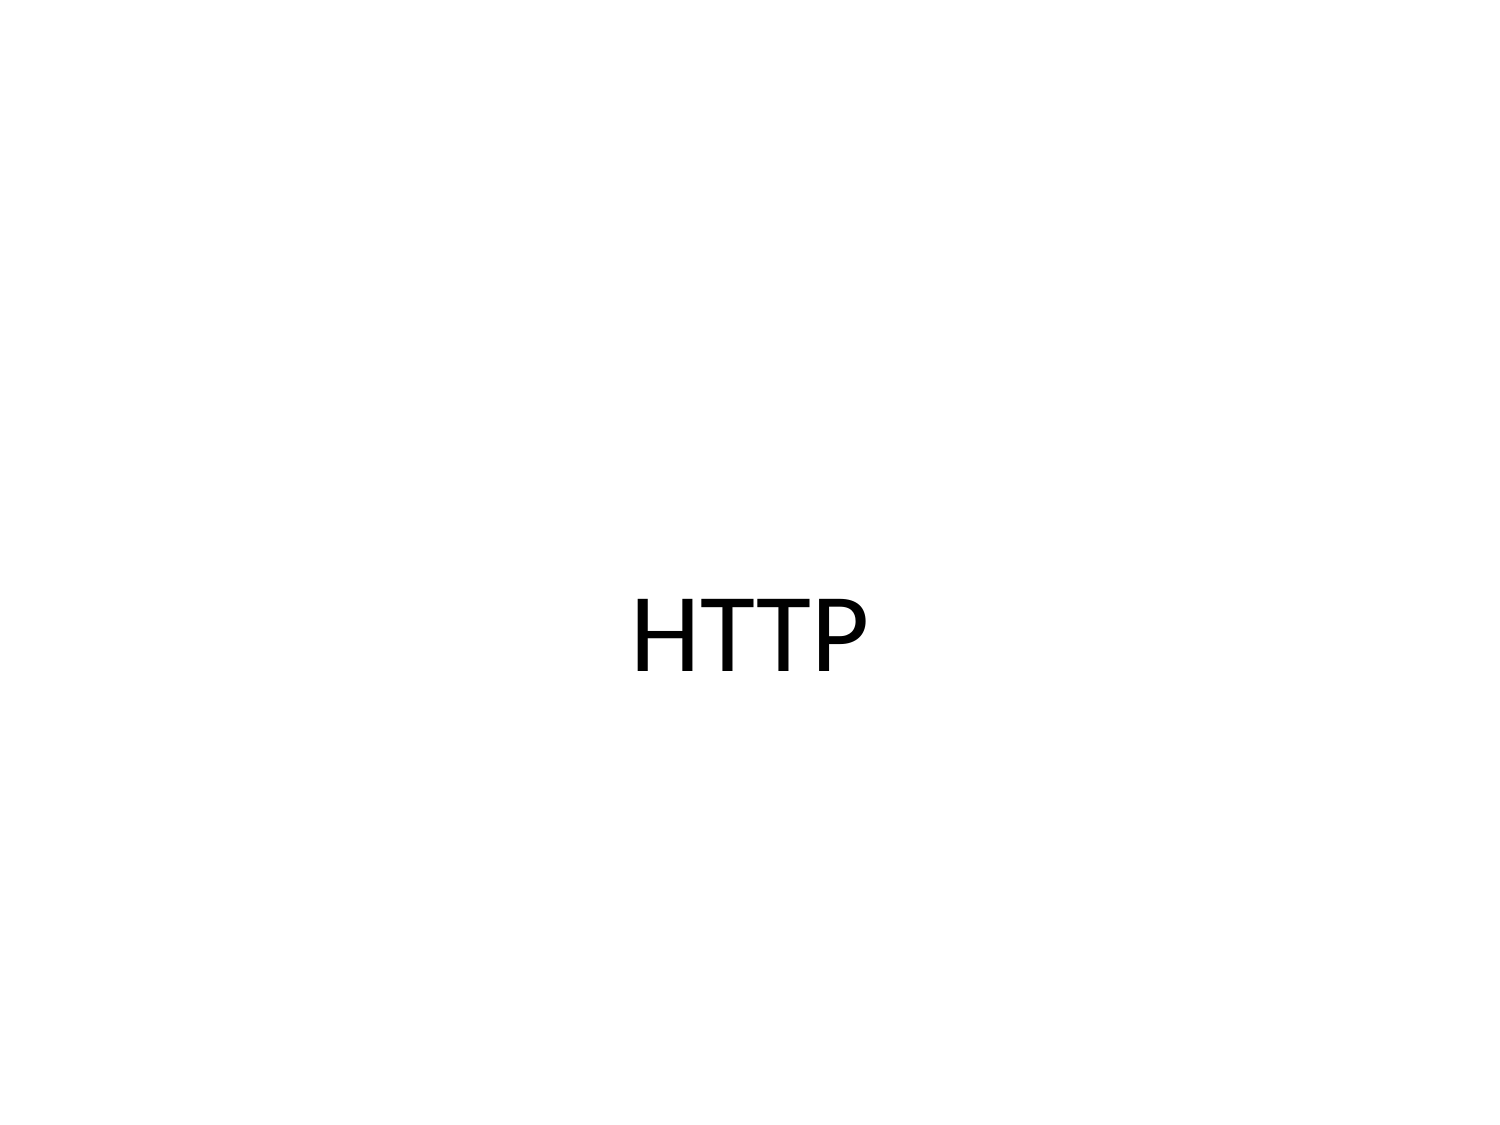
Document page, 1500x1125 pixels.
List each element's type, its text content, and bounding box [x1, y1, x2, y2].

list HTTP [75, 262, 1425, 1005]
